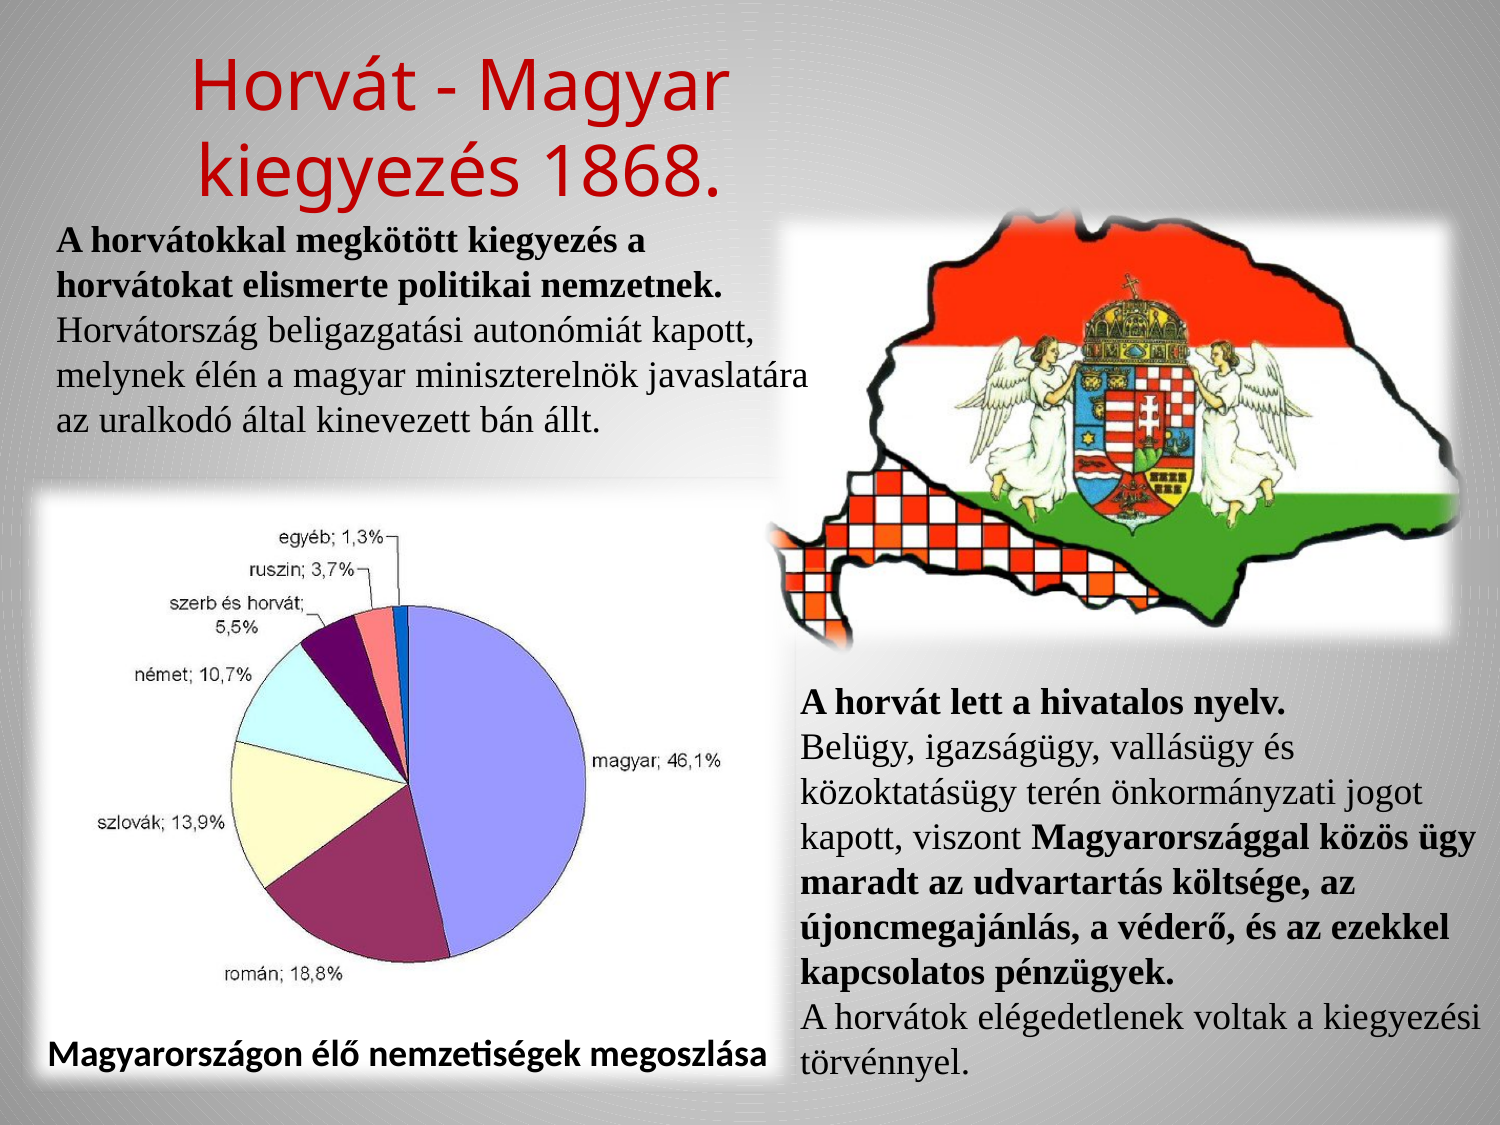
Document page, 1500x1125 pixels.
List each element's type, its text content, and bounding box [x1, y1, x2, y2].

title Horvát - Magyar kiegyezés 1868. [5, 30, 916, 219]
text_box A horvátokkal megkötött kiegyezés a horvátokat elismerte politikai nemzetnek. Horvátország beligazgatási autonómiát kapott, melynek élén a magyar miniszterelnök javaslatára az uralkodó által kinevezett bán állt. [41, 208, 756, 472]
picture [17, 202, 1468, 1095]
text_box A horvát lett a hivatalos nyelv. Belügy, igazságügy, vallásügy és közoktatásügy terén önkormányzati jogot kapott, viszont Magyarországgal közös ügy maradt az udvartartás költsége, az újoncmegajánlás, a véderő, és az ezekkel kapcsolatos pénzügyek. A horvátok elégedetlenek voltak a kiegyezési törvénnyel. [803, 669, 1500, 1090]
